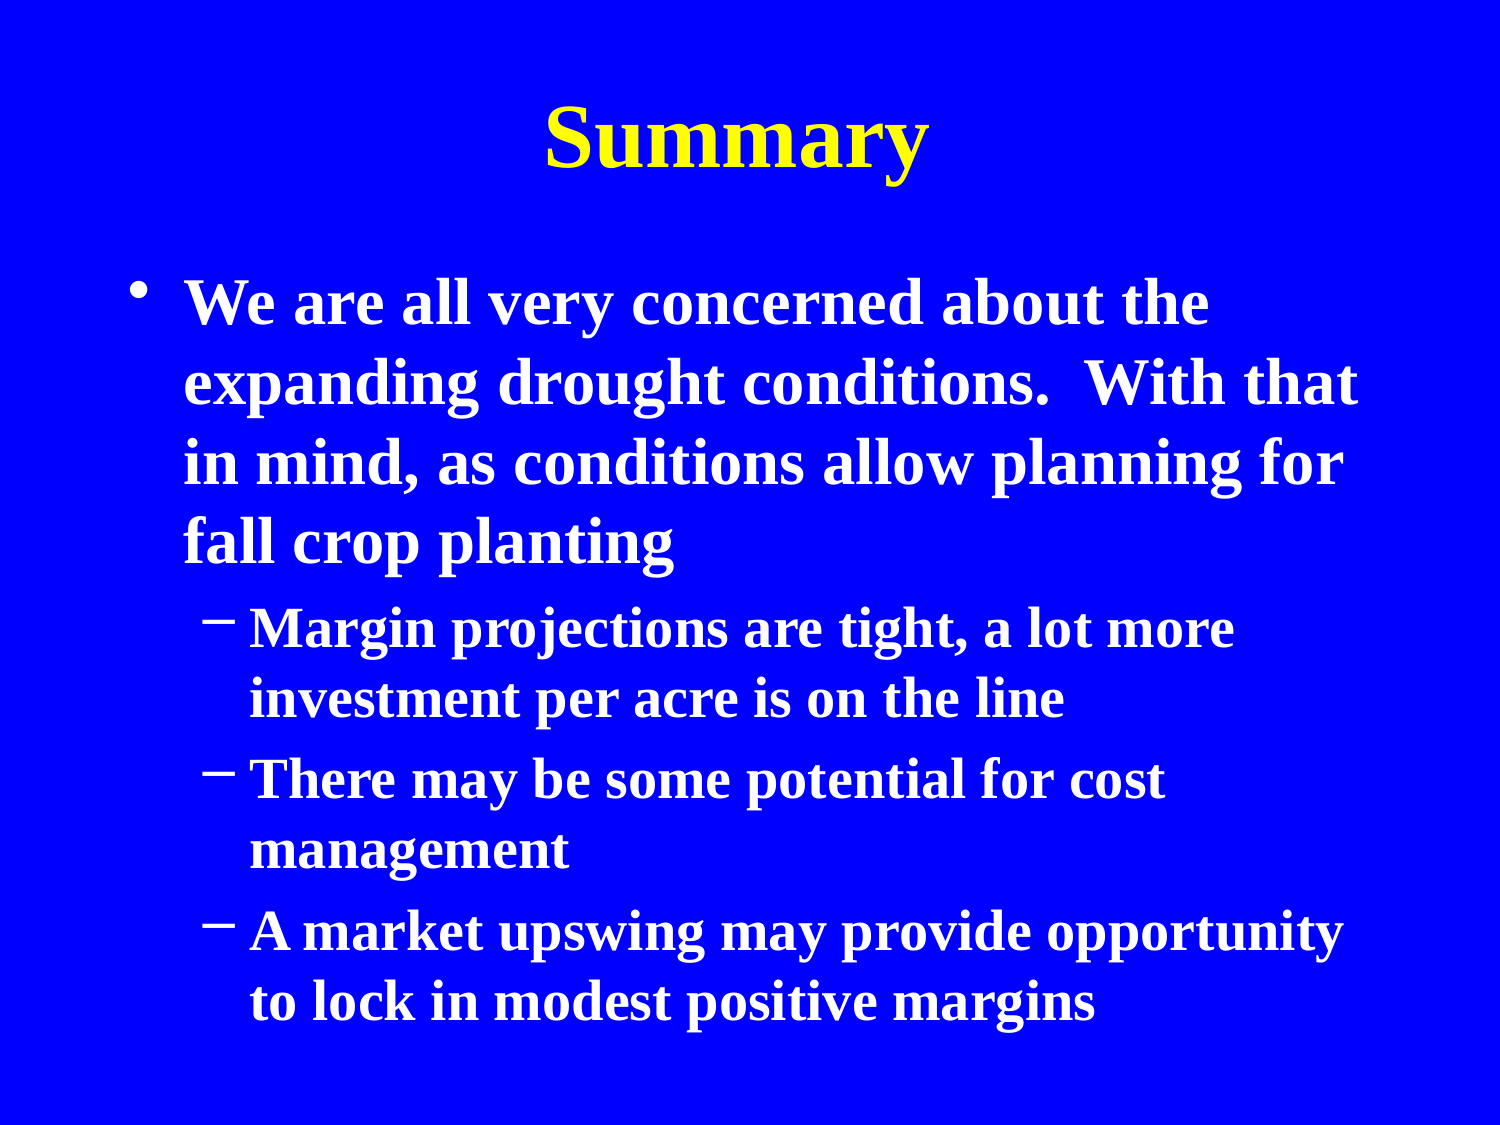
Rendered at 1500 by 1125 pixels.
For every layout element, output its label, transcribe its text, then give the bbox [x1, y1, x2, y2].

title Summary [99, 37, 1375, 225]
list We are all very concerned about the expanding drought conditions. With that in mind, as conditions allow planning for fall crop planting Margin projections are tight, a lot more investment per acre is on the line There may be some potential for cost management A market upswing may provide opportunity to lock in modest positive margins [112, 249, 1388, 925]
